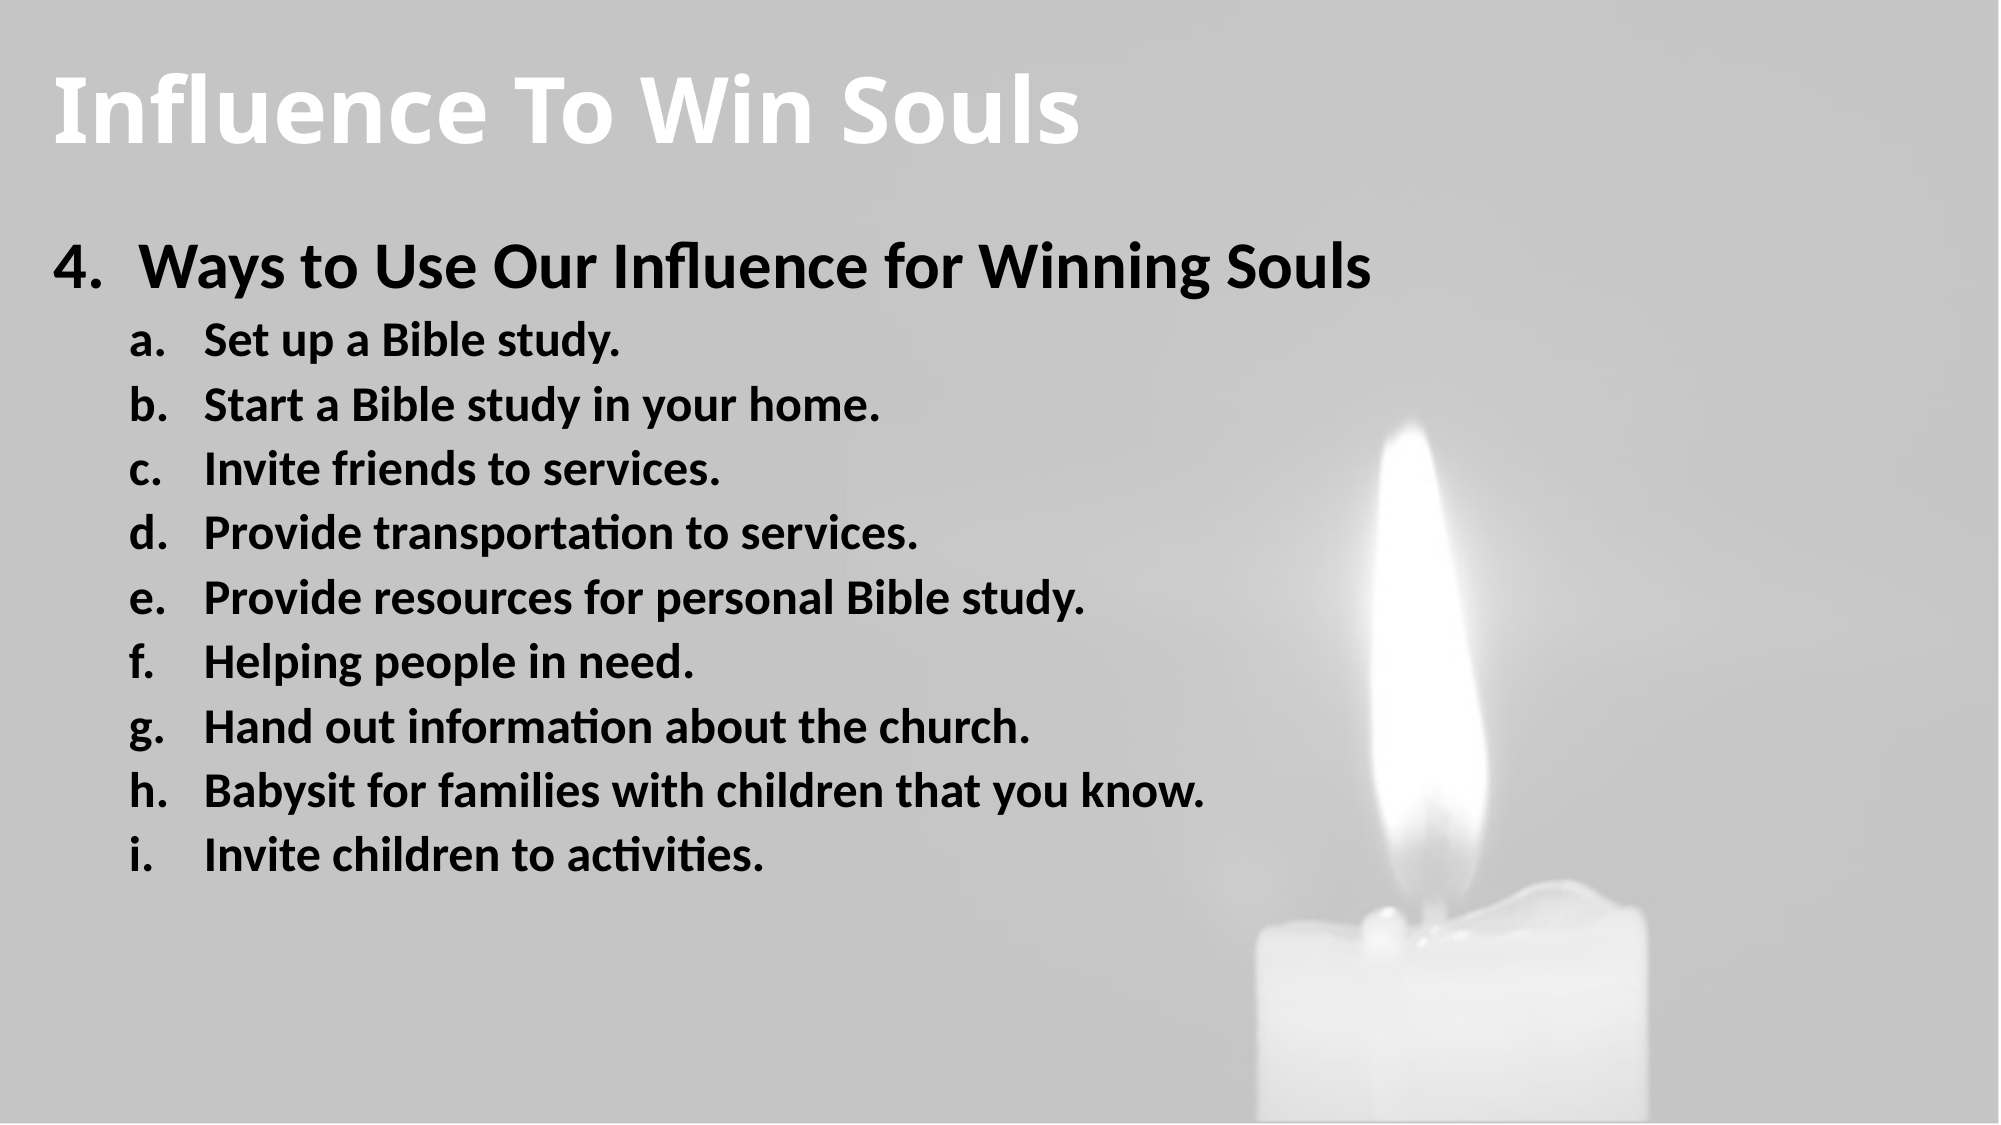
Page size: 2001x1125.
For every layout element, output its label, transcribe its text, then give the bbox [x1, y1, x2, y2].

title Influence To Win Souls [39, 27, 1937, 202]
list Ways to Use Our Influence for Winning Souls Set up a Bible study. Start a Bible study in your home. Invite friends to services. Provide transportation to services. Provide resources for personal Bible study. Helping people in need. Hand out information about the church. Babysit for families with children that you know. Invite children to activities. [39, 223, 1937, 1087]
picture [0, 0, 2001, 1125]
